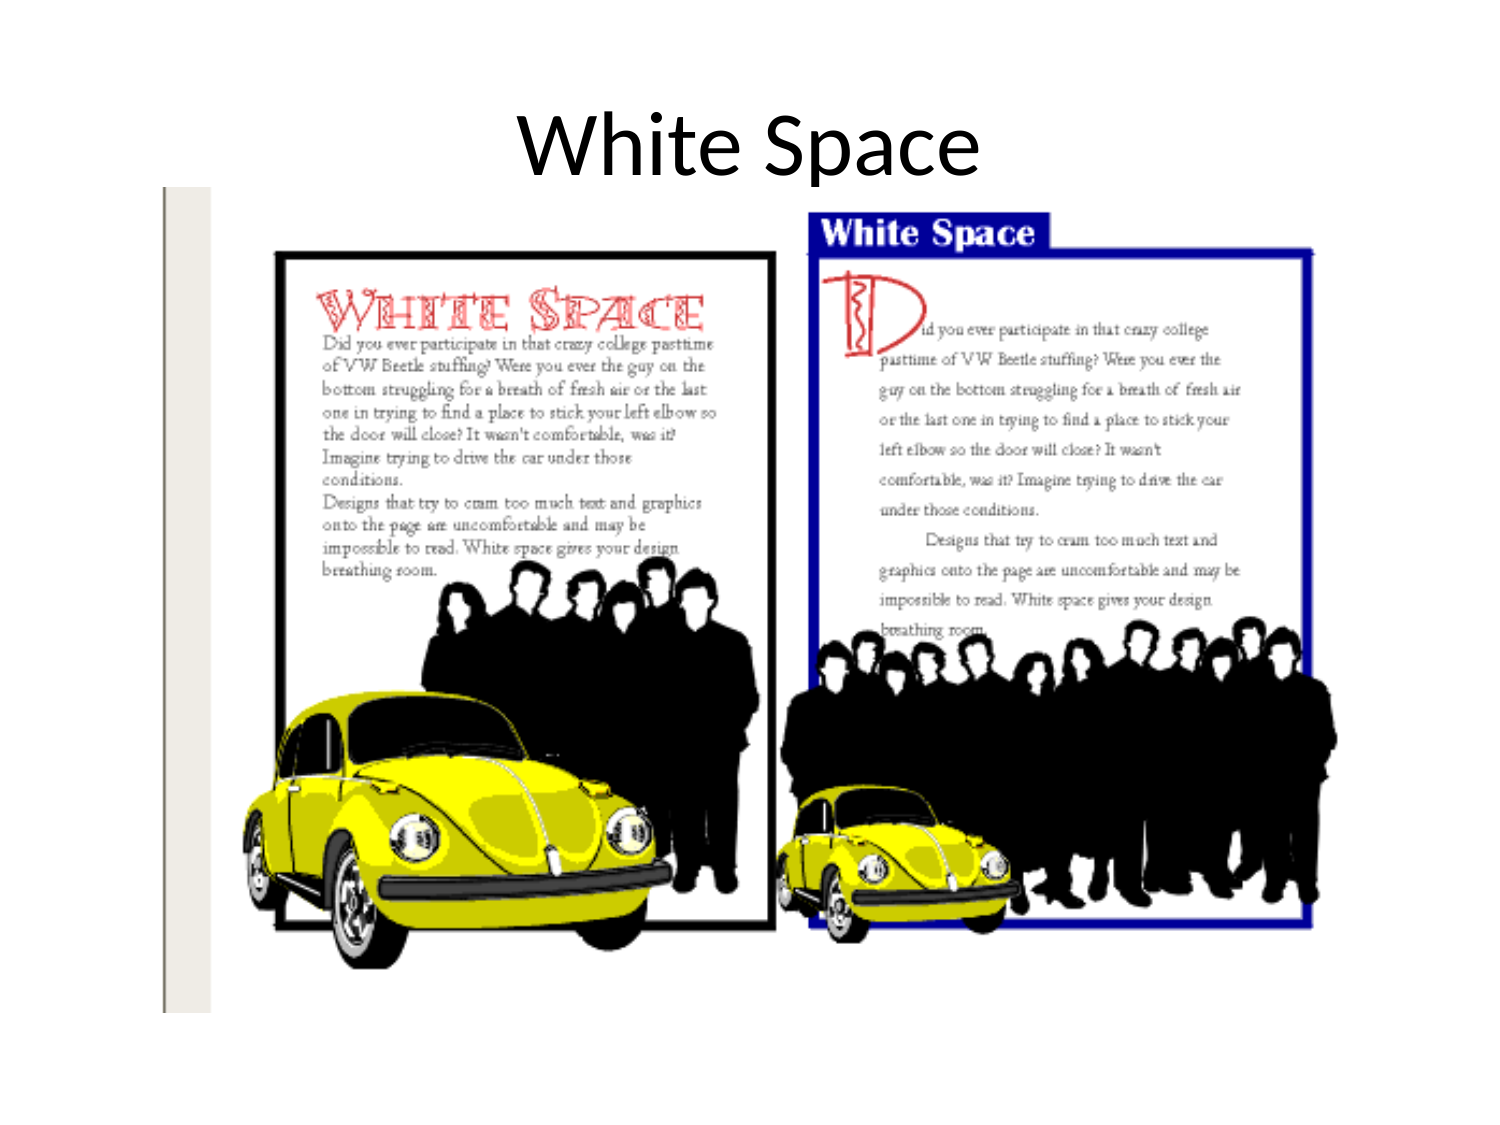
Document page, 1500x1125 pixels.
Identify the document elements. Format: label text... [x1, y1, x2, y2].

title White Space [75, 45, 1425, 233]
picture [162, 187, 1383, 1013]
